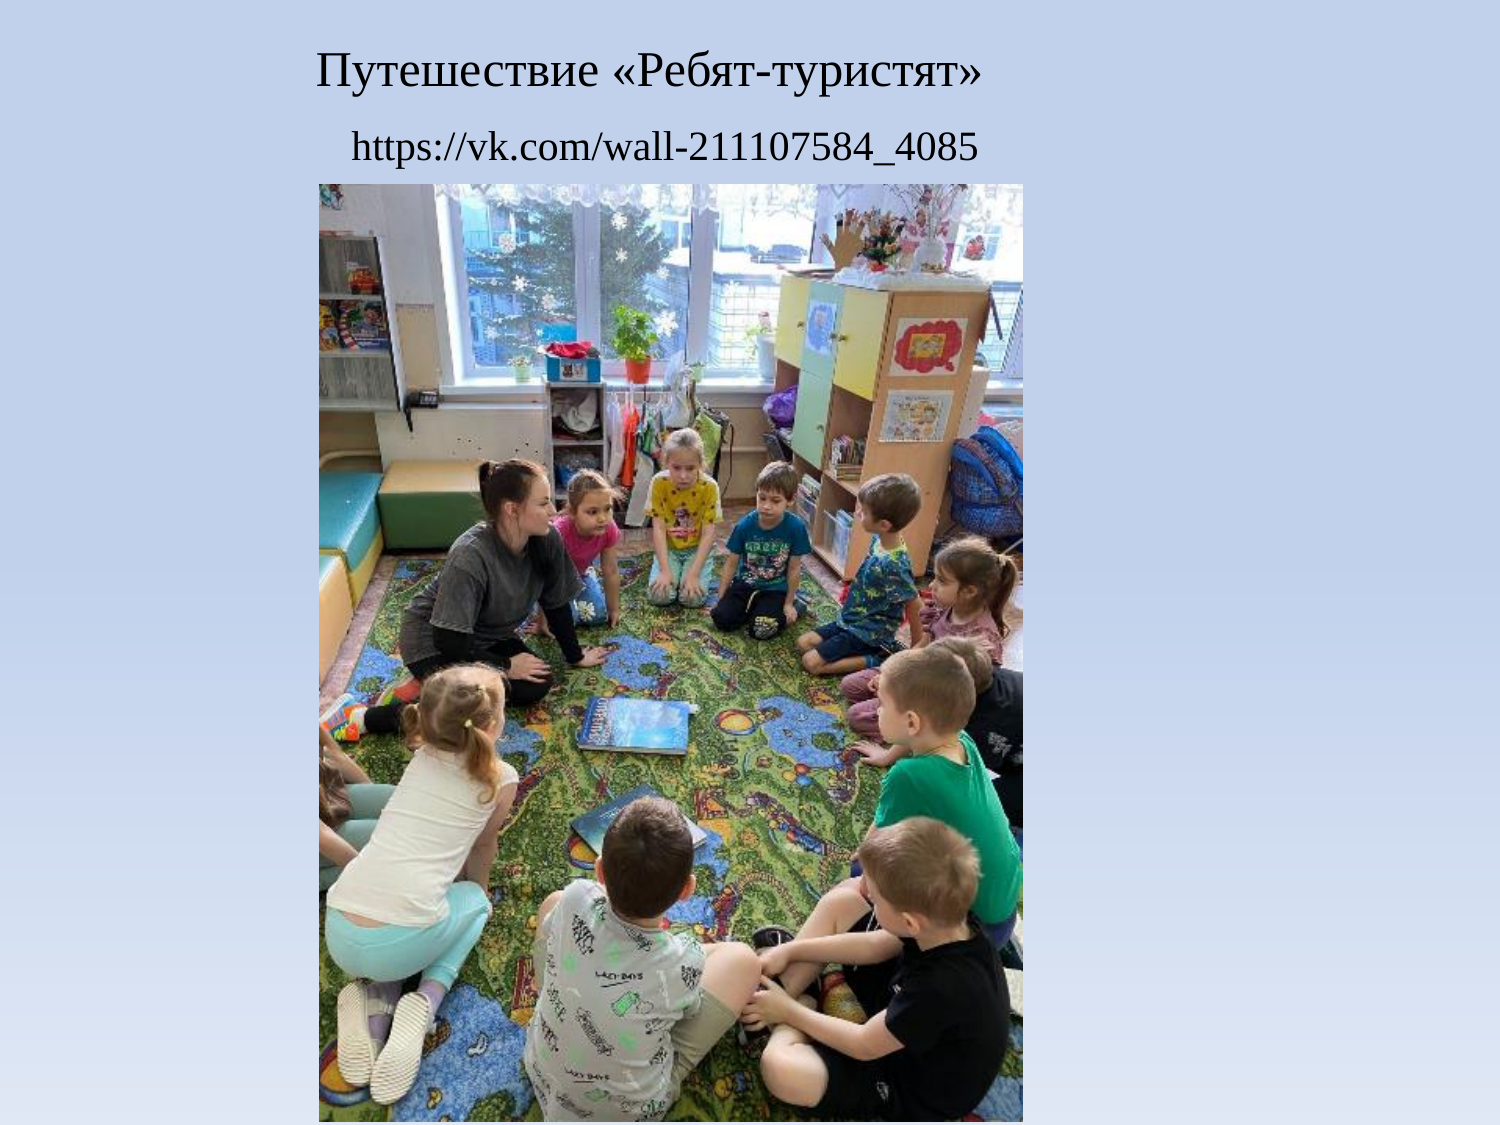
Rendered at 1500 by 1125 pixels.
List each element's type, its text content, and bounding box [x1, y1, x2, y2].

text_box Путешествие «Ребят-туристят» [301, 28, 1277, 104]
picture [318, 183, 1023, 1122]
text_box https://vk.com/wall-211107584_4085 [336, 111, 1005, 177]
